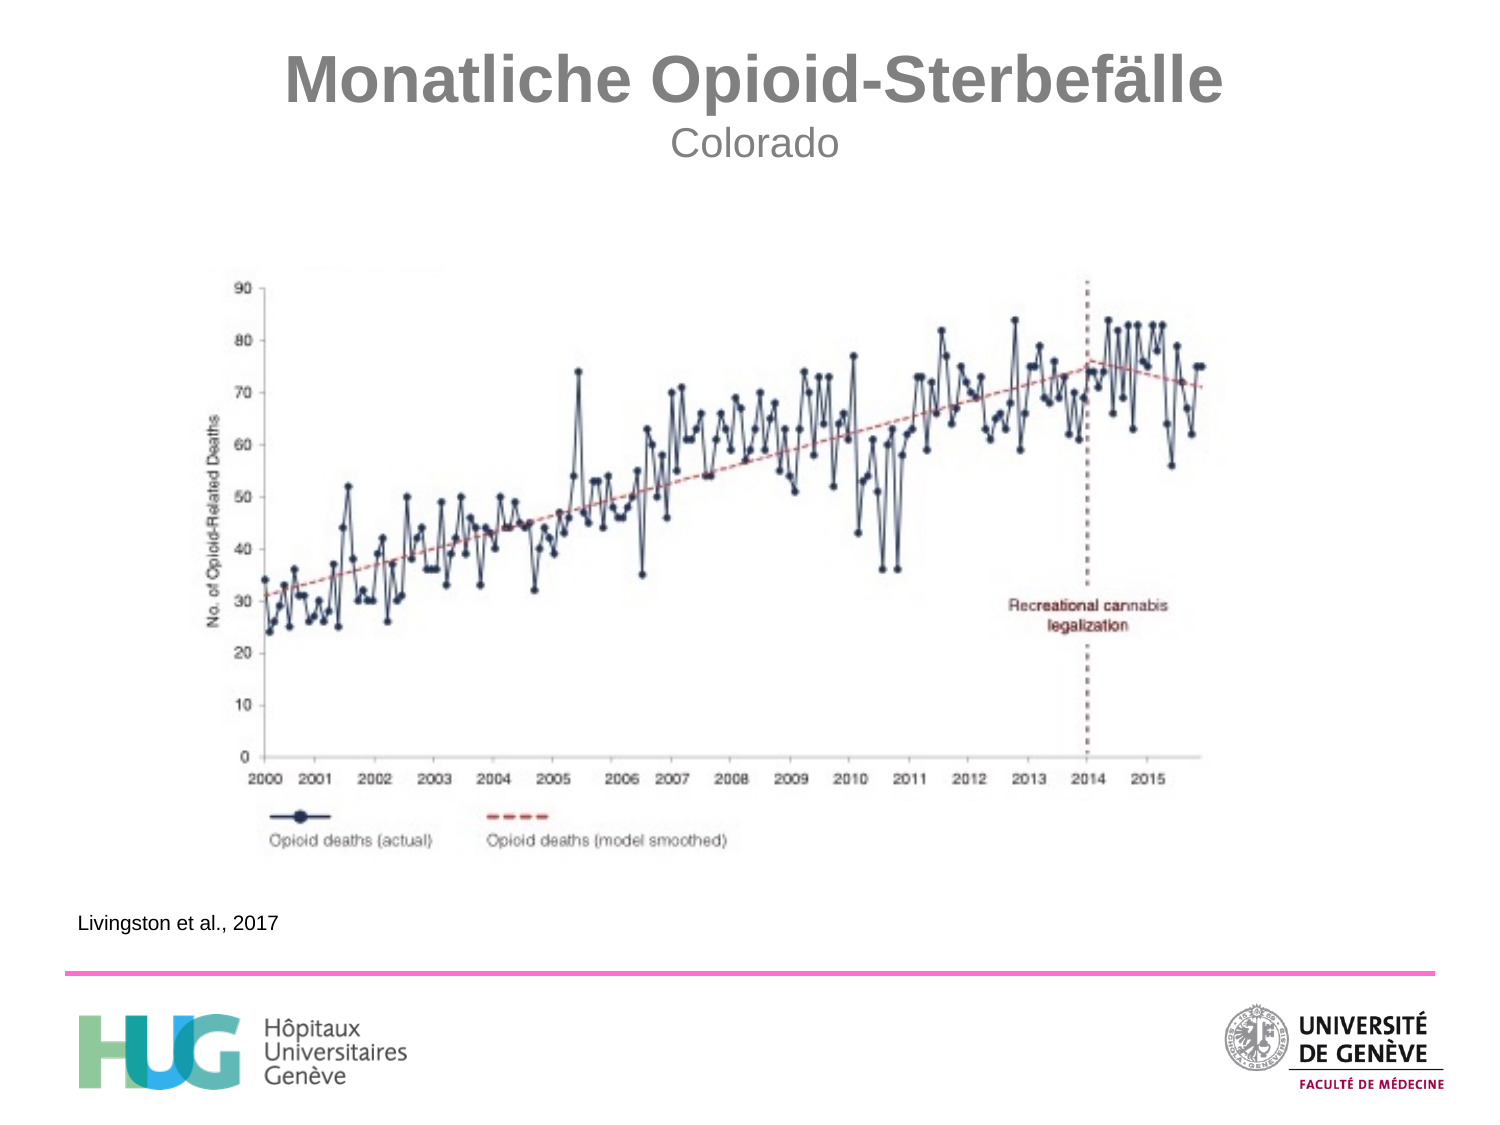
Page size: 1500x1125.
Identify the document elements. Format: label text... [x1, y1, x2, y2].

picture [1215, 989, 1460, 1106]
picture [191, 267, 1228, 865]
text_box Livingston et al., 2017 [63, 902, 294, 942]
text_box Monatliche Opioid-Sterbefälle Colorado [277, 27, 1233, 173]
picture [79, 1014, 407, 1090]
